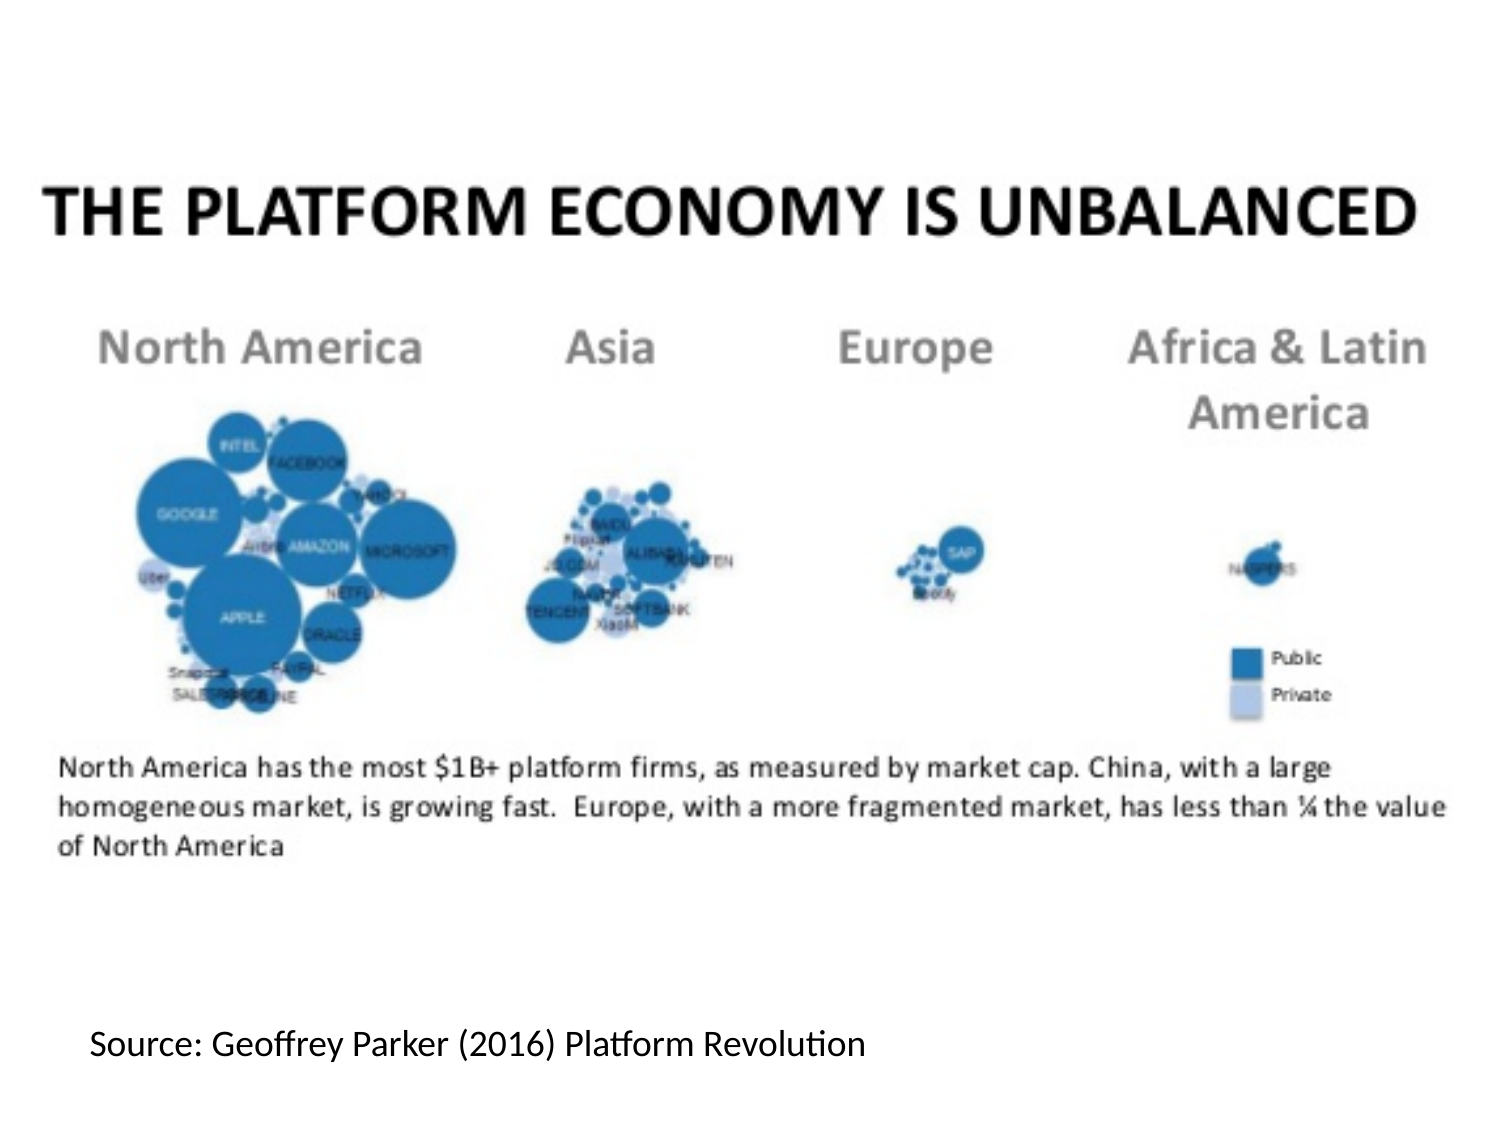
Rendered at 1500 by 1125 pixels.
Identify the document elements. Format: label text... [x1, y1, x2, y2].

picture [29, 161, 1479, 894]
text_box Source: Geoffrey Parker (2016) Platform Revolution [74, 1011, 1434, 1072]
